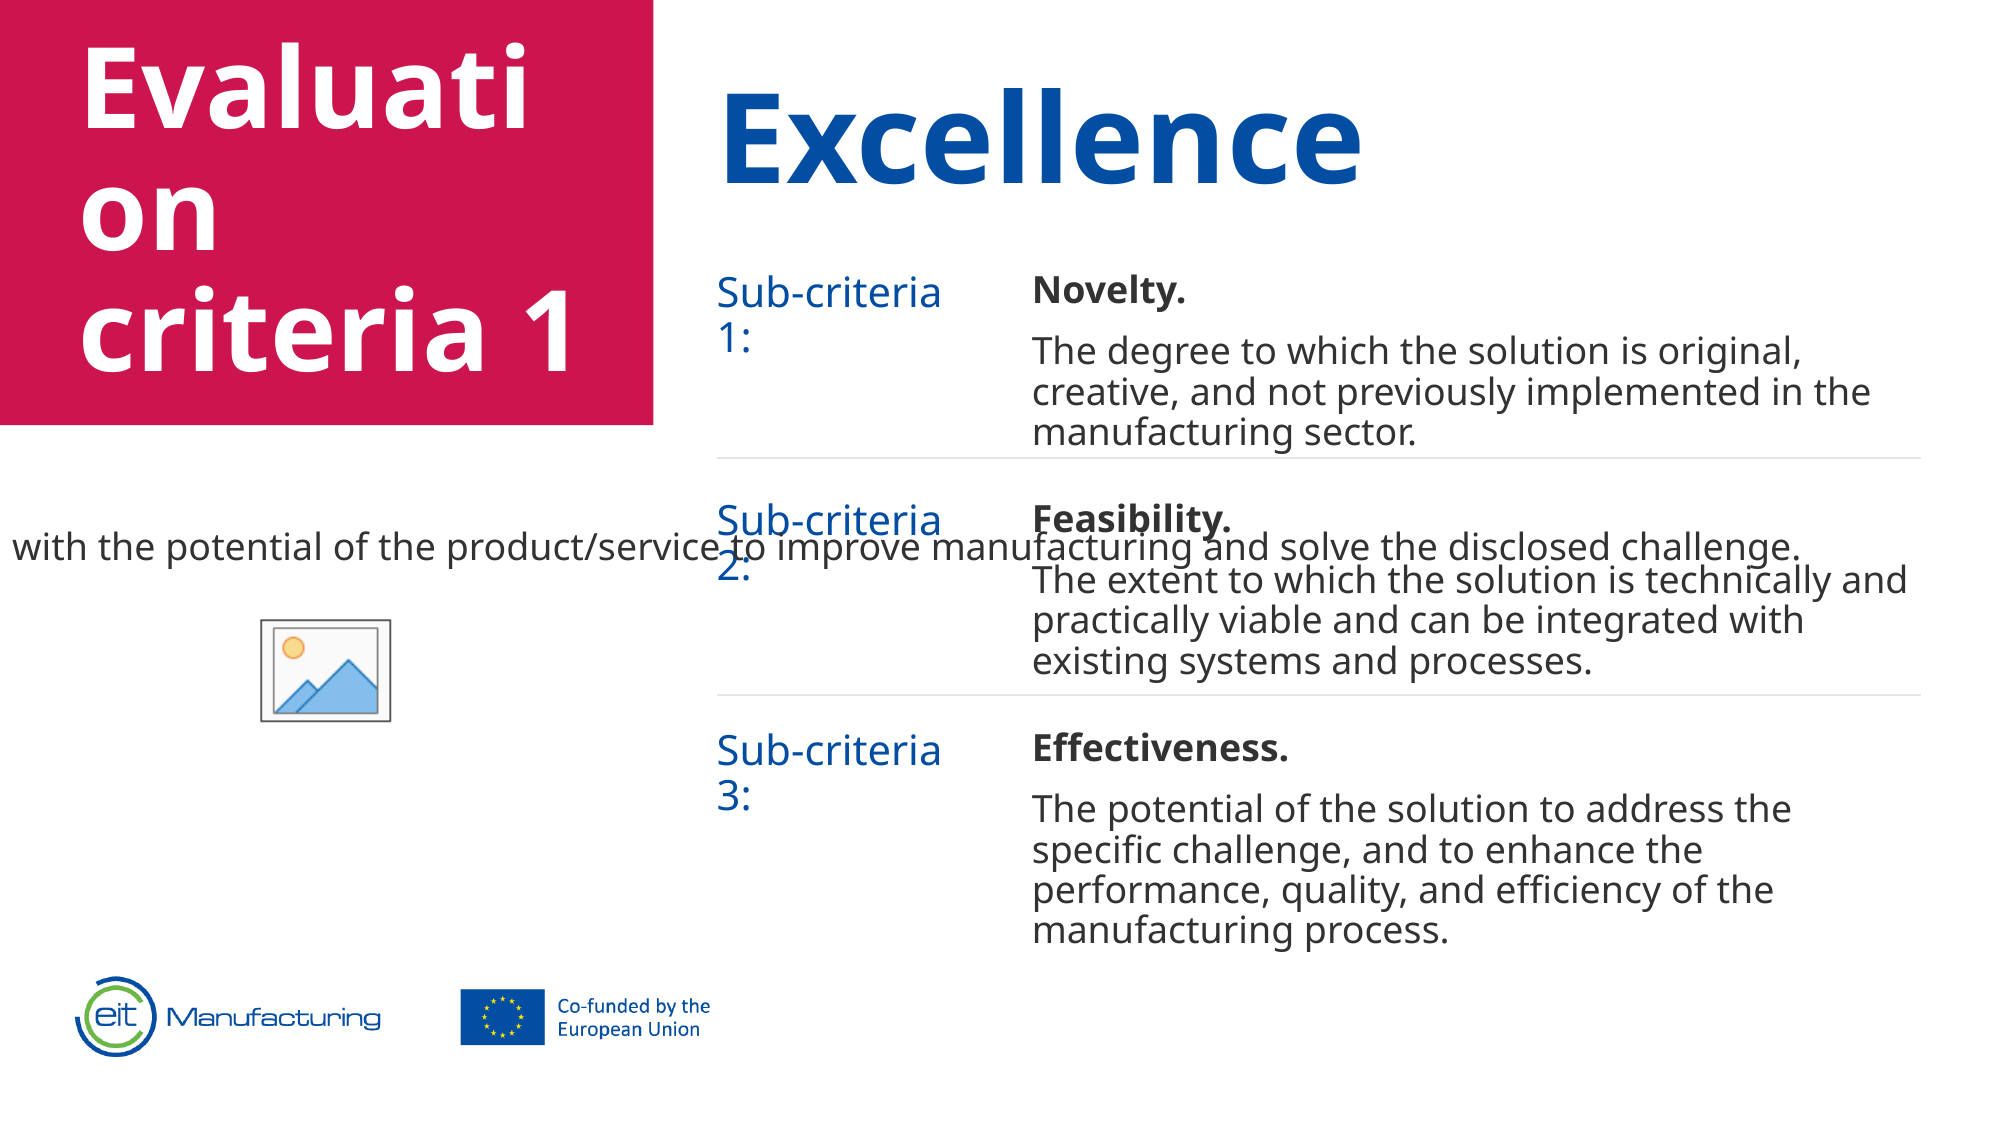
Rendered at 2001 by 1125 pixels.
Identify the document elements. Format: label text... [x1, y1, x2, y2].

list Evaluation criteria 1 [78, 74, 589, 354]
list Sub-criteria 2: [716, 499, 969, 654]
picture [75, 976, 710, 1057]
title Excellence [716, 75, 1922, 167]
list Effectiveness. The potential of the solution to address the specific challenge, and to enhance the performance, quality, and efficiency of the manufacturing process. [1031, 728, 1922, 884]
list Sub-criteria 1: [716, 271, 969, 426]
list Feasibility. The extent to which the solution is technically and practically viable and can be integrated with existing systems and processes. [1031, 499, 1922, 654]
list Novelty. The degree to which the solution is original, creative, and not previously implemented in the manufacturing sector. [1031, 271, 1922, 426]
list Sub-criteria 3: [716, 728, 969, 884]
picture [0, 425, 653, 918]
